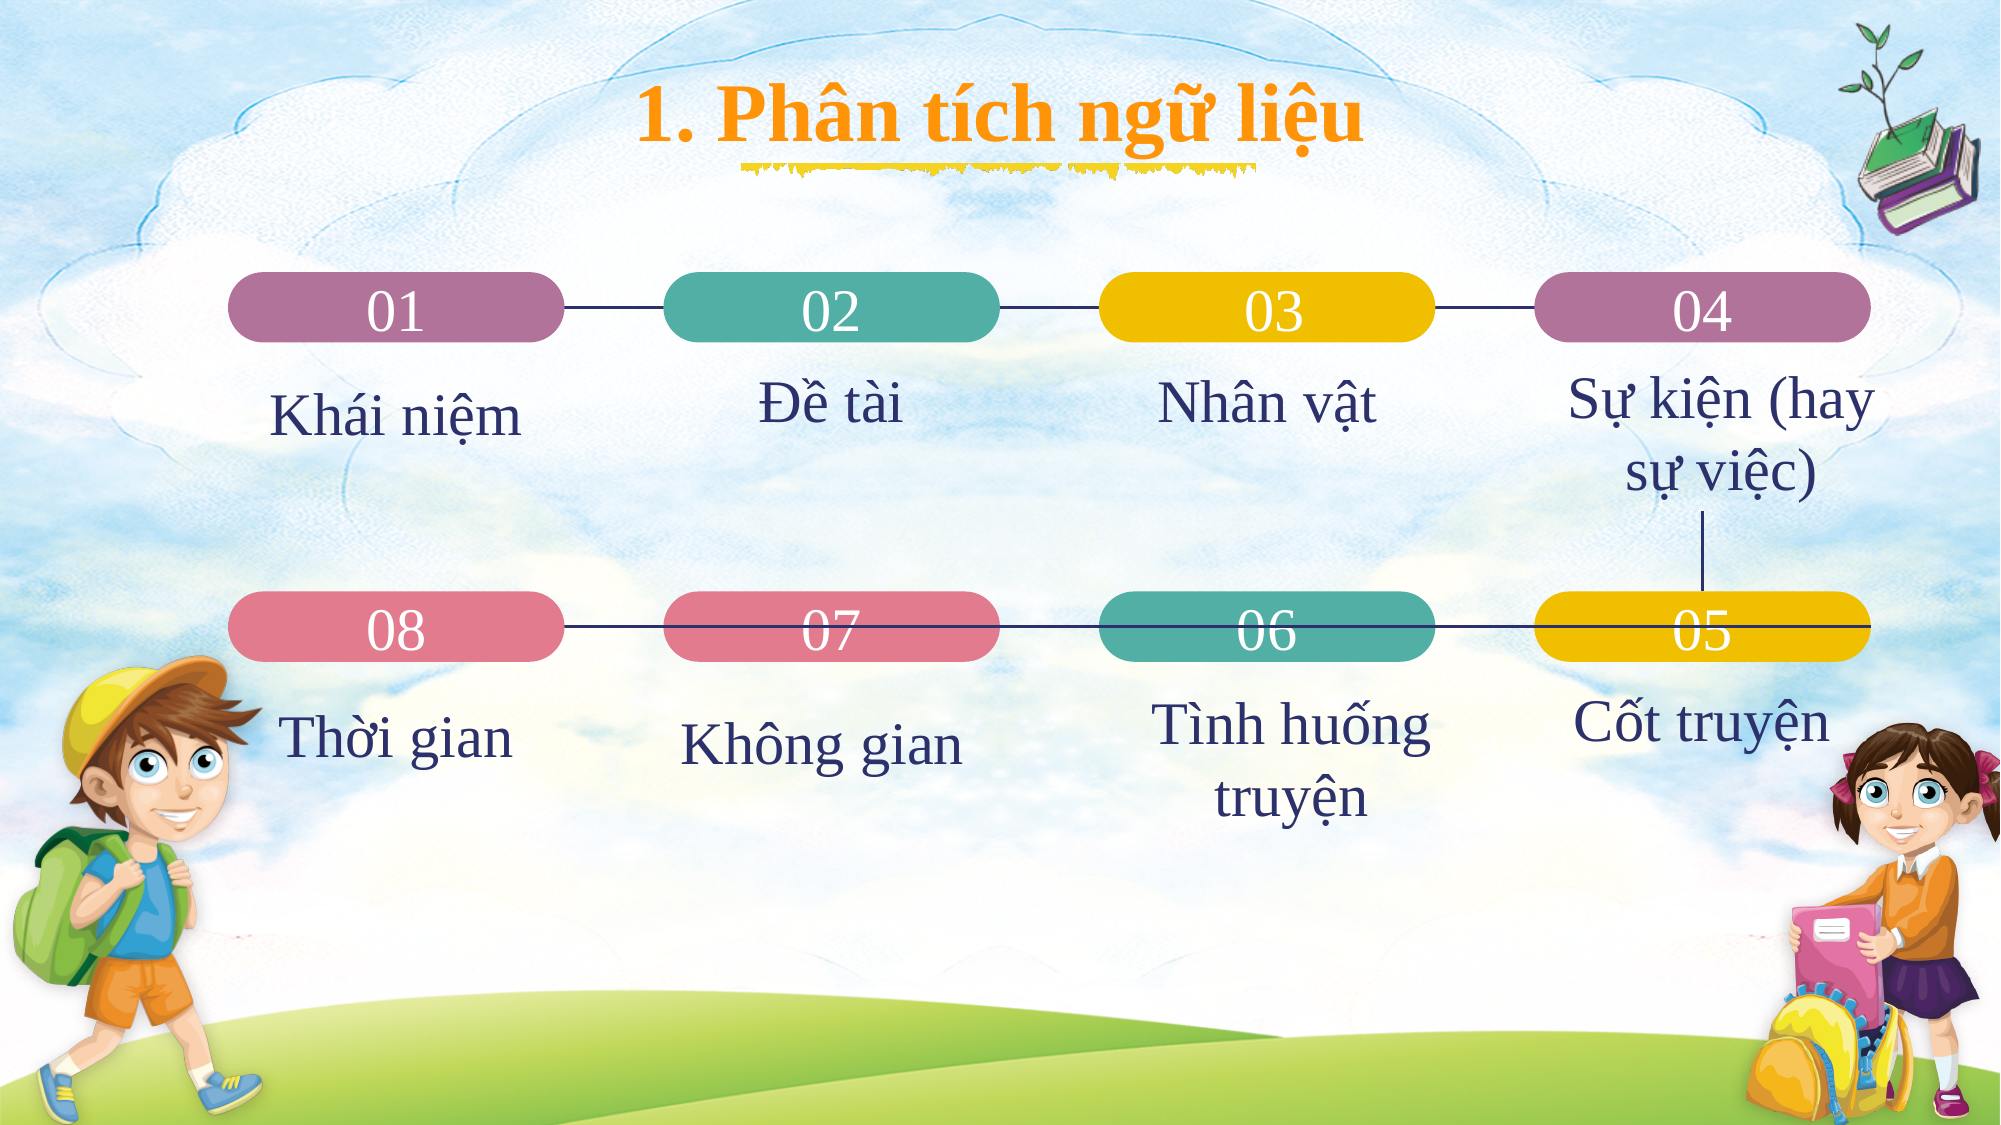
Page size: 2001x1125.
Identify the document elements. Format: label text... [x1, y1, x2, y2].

picture [0, 0, 2001, 1125]
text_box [663, 272, 1000, 512]
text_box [1098, 591, 1465, 834]
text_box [227, 591, 565, 847]
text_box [1098, 272, 1436, 512]
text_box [227, 272, 565, 524]
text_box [644, 591, 1000, 853]
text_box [1534, 591, 1871, 831]
text_box 1. Phân tích ngữ liệu [618, 50, 1382, 166]
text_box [1534, 272, 1910, 508]
